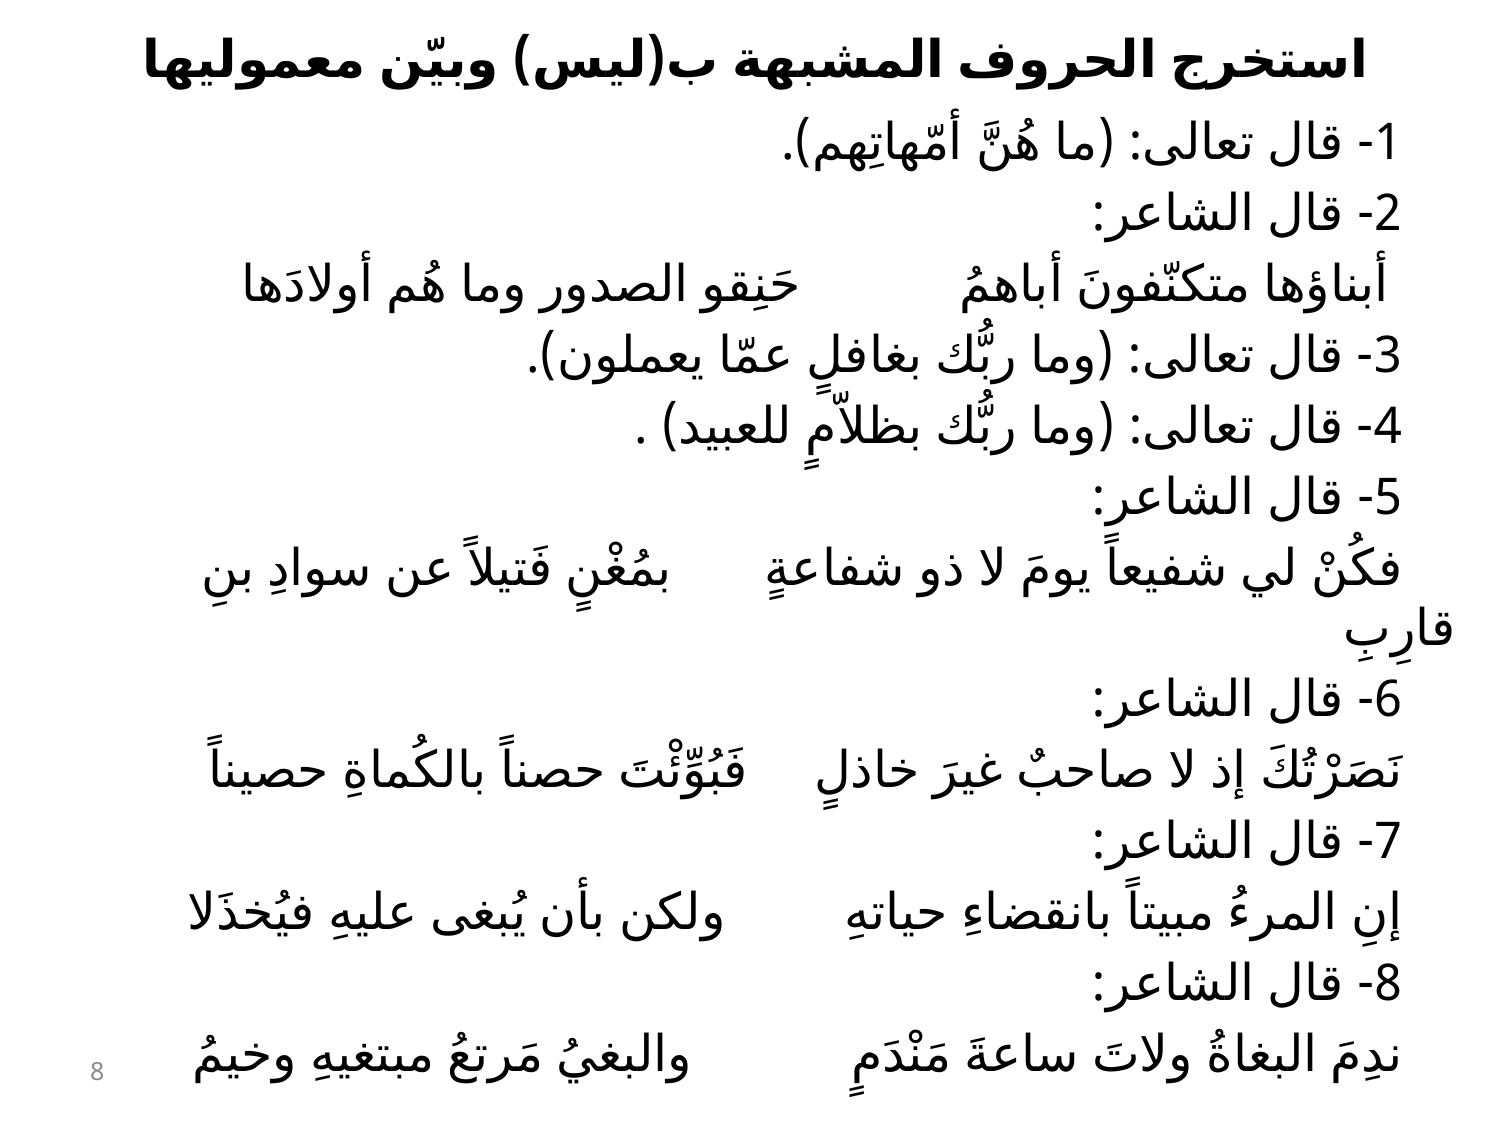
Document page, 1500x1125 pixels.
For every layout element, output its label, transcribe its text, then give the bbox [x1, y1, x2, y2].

title استخرج الحروف المشبهة ب(ليس) وبيّن معموليها [88, 0, 1424, 101]
slide_number 8 [75, 1042, 425, 1103]
list 1- قال تعالى: (ما هُنَّ أمّهاتِهم). 2- قال الشاعر: أبناؤها متكنّفونَ أباهمُ حَنِقو الصدور وما هُم أولادَها 3- قال تعالى: (وما ربُّك بغافلٍ عمّا يعملون). 4- قال تعالى: (وما ربُّك بظلاّمٍ للعبيد) . 5- قال الشاعر: فكُنْ لي شفيعاً يومَ لا ذو شفاعةٍ بمُغْنٍ فَتيلاً عن سوادِ بنِ قارِبِ 6- قال الشاعر: نَصَرْتُكَ إذ لا صاحبٌ غيرَ خاذلٍ فَبُوِّئْتَ حصناً بالكُماةِ حصيناً 7- قال الشاعر: إنِ المرءُ مبيتاً بانقضاءِ حياتهِ ولكن بأن يُبغى عليهِ فيُخذَلا 8- قال الشاعر: ندِمَ البغاةُ ولاتَ ساعةَ مَنْدَمٍ والبغيُ مَرتعُ مبتغيهِ وخيمُ [75, 101, 1471, 1094]
